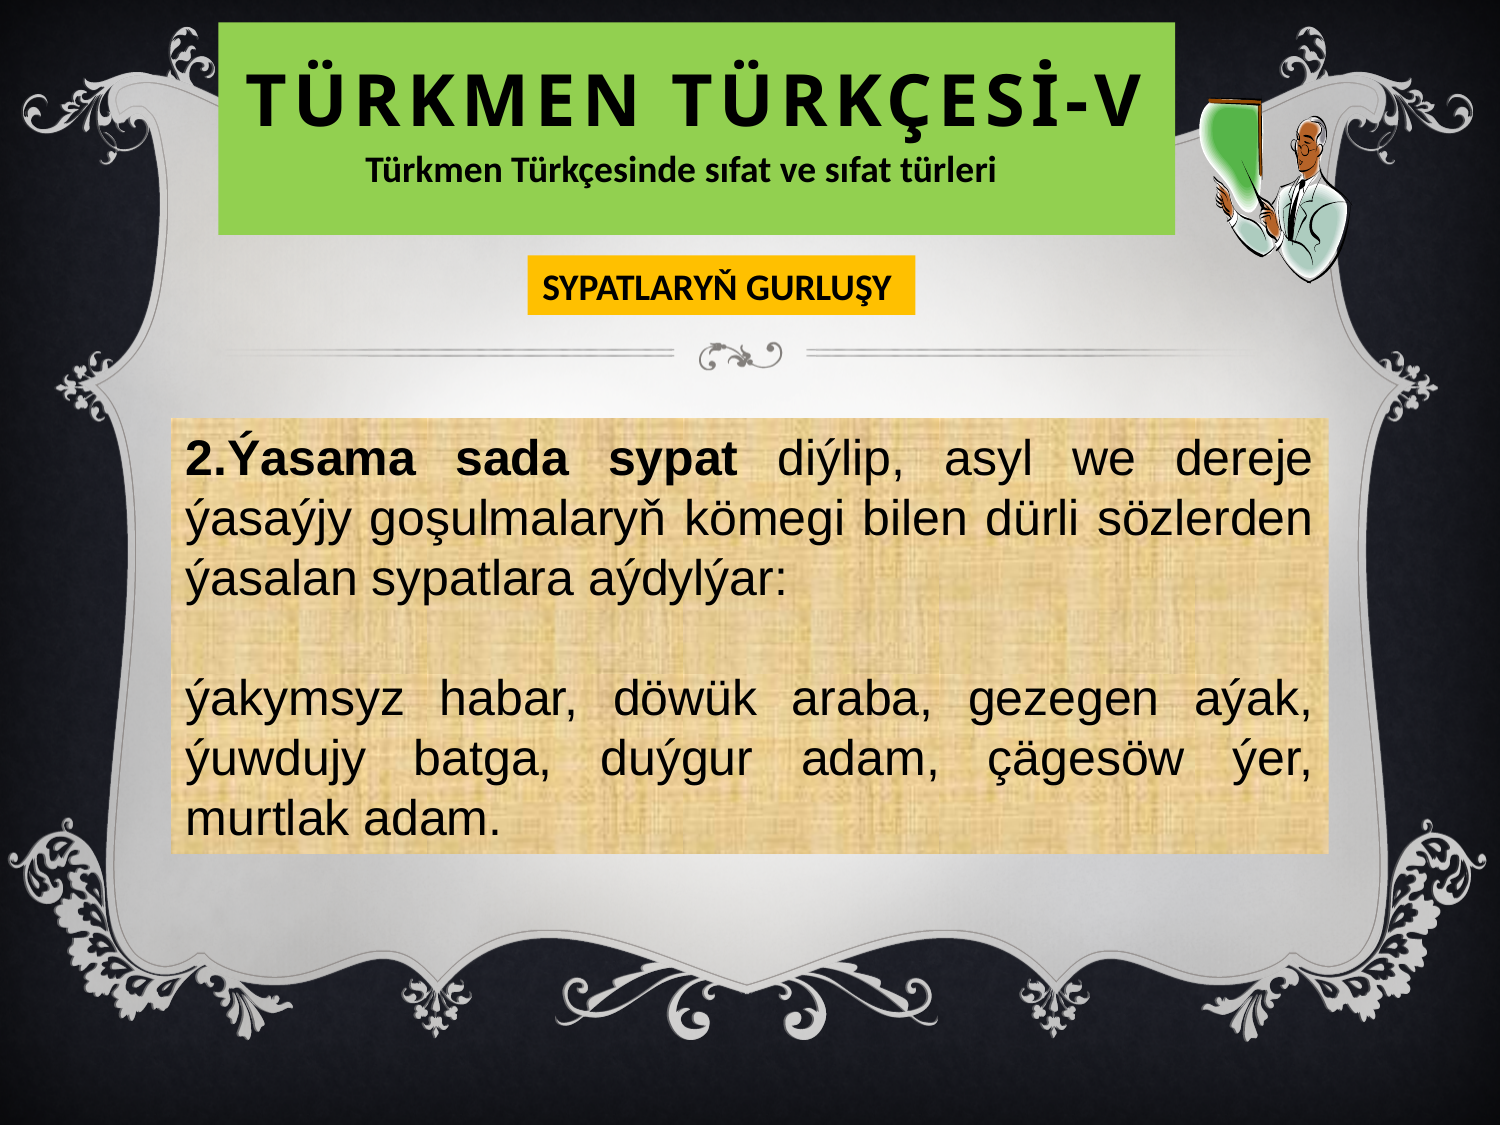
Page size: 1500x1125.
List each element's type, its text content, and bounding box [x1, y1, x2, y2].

picture [0, 0, 1500, 1125]
text_box 2.Ýasama sada sypat diýlip, asyl we dereje ýasaýjy goşulmalaryň kömegi bilen dürli sözlerden ýasalan sypatlara aýdylýar: ýakymsyz habar, döwük araba, gezegen aýak, ýuwdujy batga, duýgur adam, çägesöw ýer, murtlak adam. [171, 418, 1329, 854]
text_box SYPATLARYŇ GURLUŞY [527, 255, 916, 315]
text_box Türkmen Türkçesinde sıfat ve sıfat türleri [350, 137, 1013, 197]
title TÜRKMEN TÜRKÇESİ-V [218, 22, 1176, 235]
